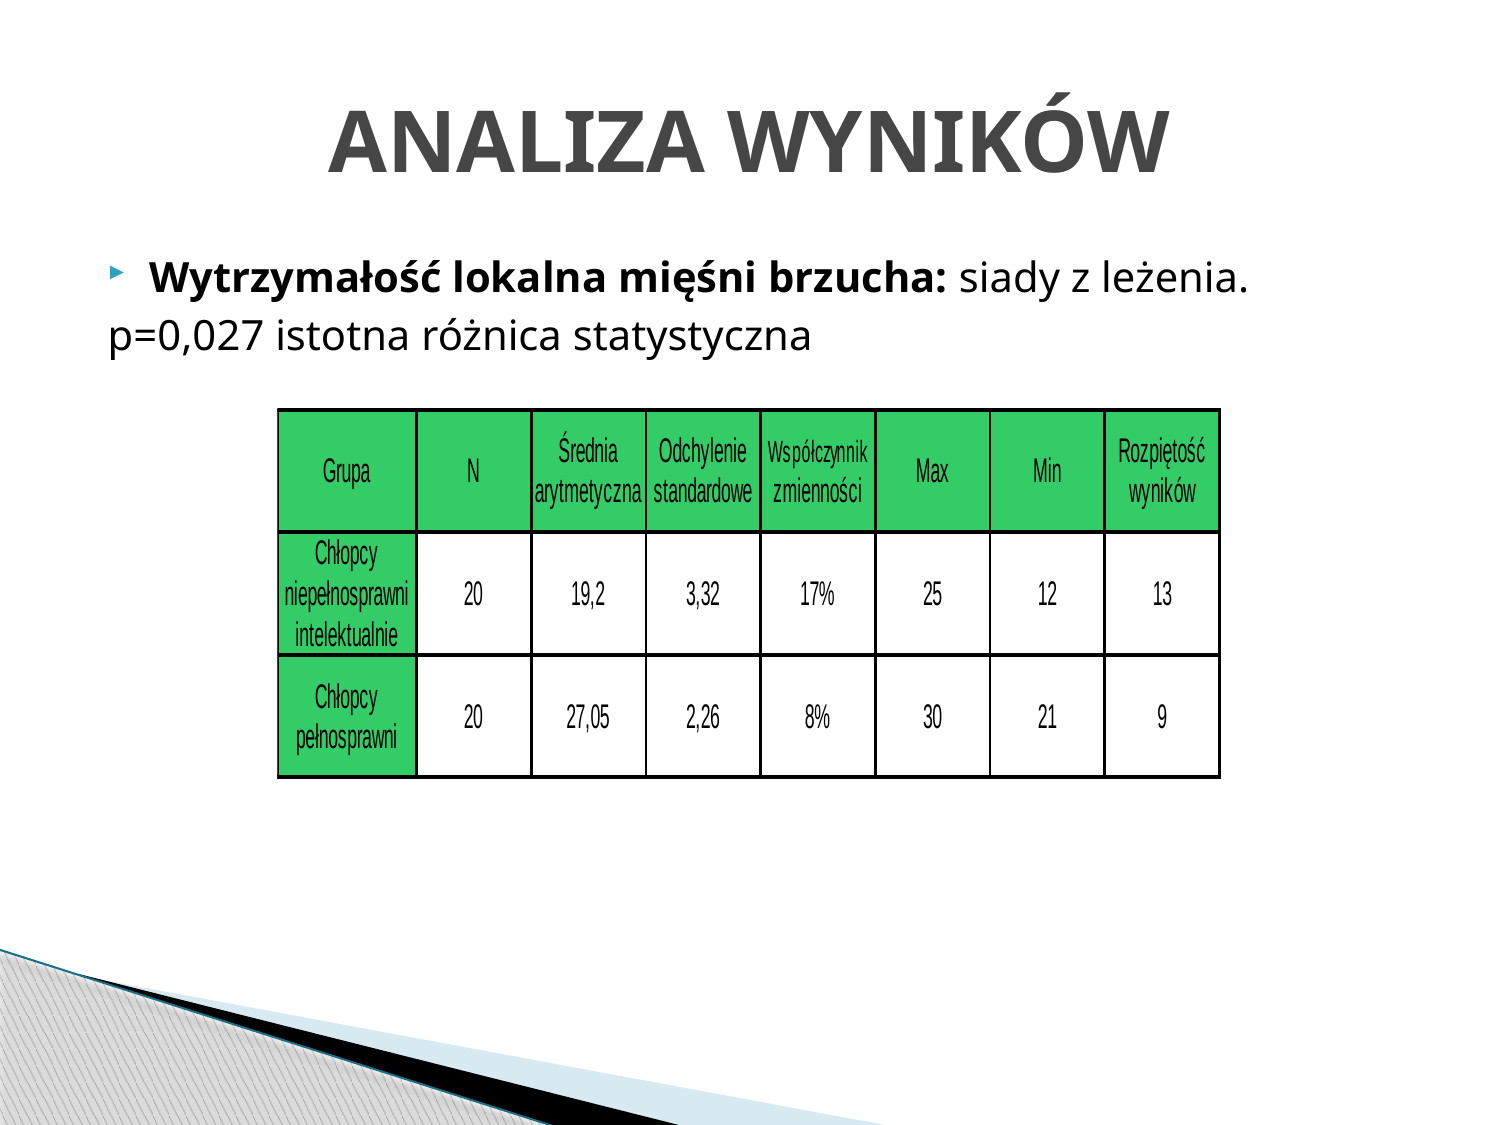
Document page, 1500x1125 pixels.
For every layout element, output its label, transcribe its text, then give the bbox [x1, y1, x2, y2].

title ANALIZA WYNIKÓW [75, 45, 1425, 233]
picture [277, 408, 1223, 788]
list Wytrzymałość lokalna mięśni brzucha: siady z leżenia. p=0,027 istotna różnica statystyczna [75, 243, 1425, 986]
